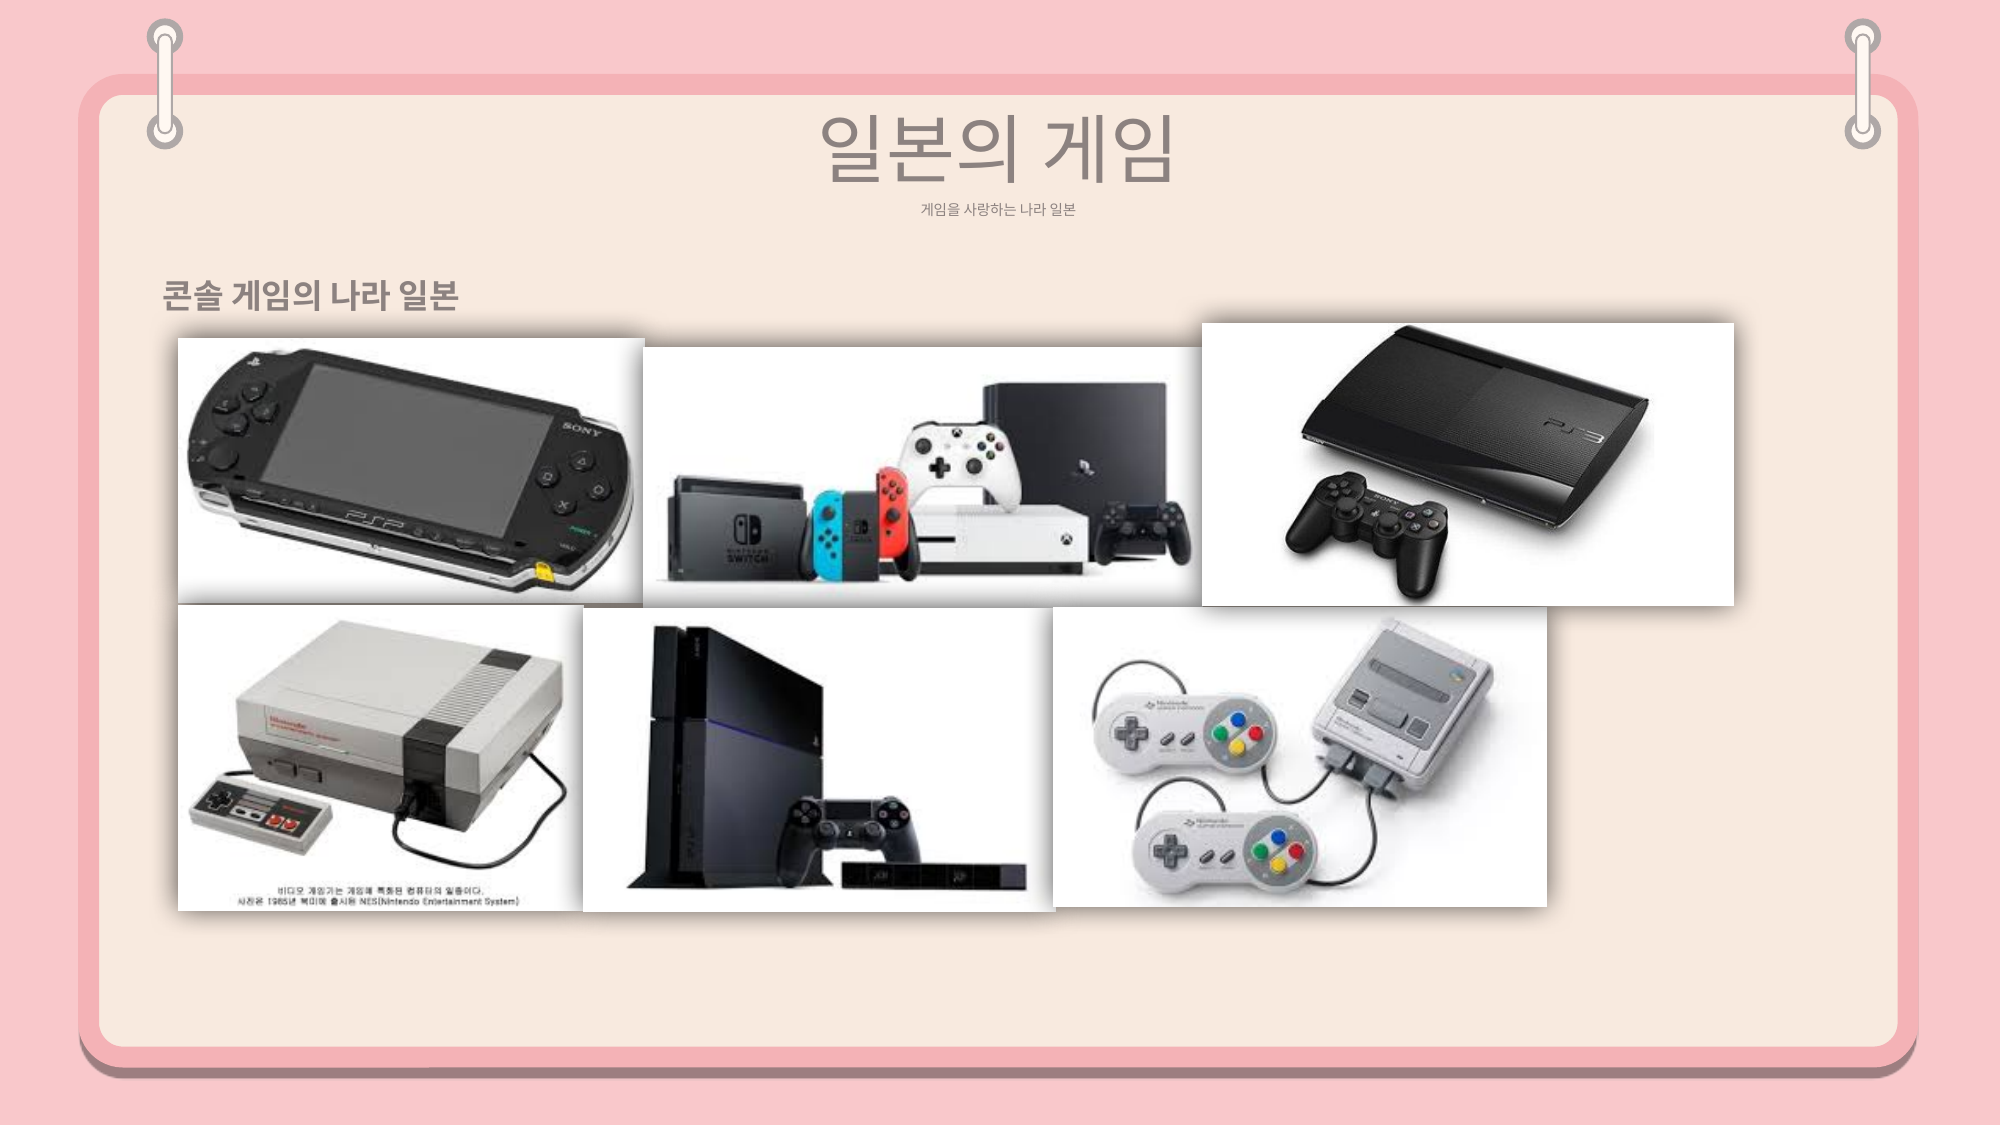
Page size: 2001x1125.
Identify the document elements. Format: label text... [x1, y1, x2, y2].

text_box 콘솔 게임의 나라 일본 [147, 248, 1137, 323]
picture [178, 323, 1734, 912]
text_box 일본의 게임 게임을 사랑하는 나라 일본 [87, 83, 1910, 1059]
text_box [1847, 21, 1878, 146]
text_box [150, 21, 180, 146]
